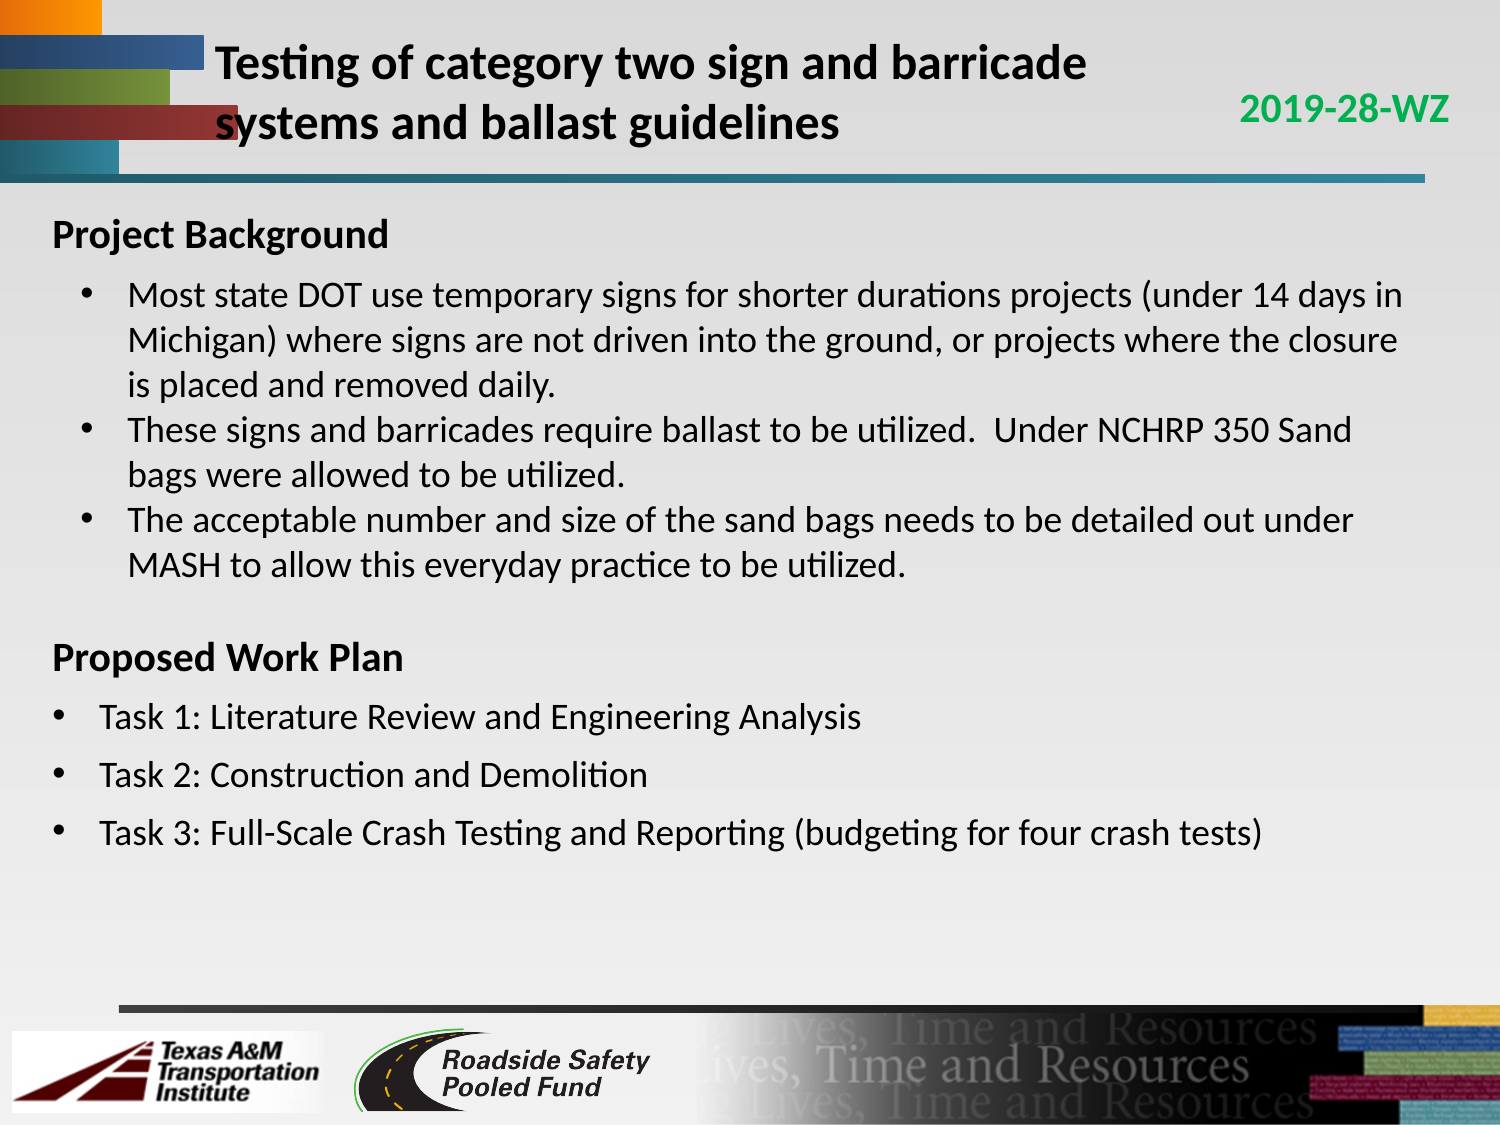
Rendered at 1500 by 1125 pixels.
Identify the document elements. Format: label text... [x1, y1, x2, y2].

text_box Testing of category two sign and barricade systems and ballast guidelines [200, 22, 1225, 171]
picture [696, 1005, 1500, 1125]
text_box 2019-28-WZ [1225, 69, 1490, 124]
picture [12, 1031, 325, 1113]
text_box Project Background Most state DOT use temporary signs for shorter durations projects (under 14 days in Michigan) where signs are not driven into the ground, or projects where the closure is placed and removed daily. These signs and barricades require ballast to be utilized. Under NCHRP 350 Sand bags were allowed to be utilized. The acceptable number and size of the sand bags needs to be detailed out under MASH to allow this everyday practice to be utilized. Proposed Work Plan Task 1: Literature Review and Engineering Analysis Task 2: Construction and Demolition Task 3: Full-Scale Crash Testing and Reporting (budgeting for four crash tests) [37, 199, 1427, 1013]
picture [350, 1027, 654, 1113]
